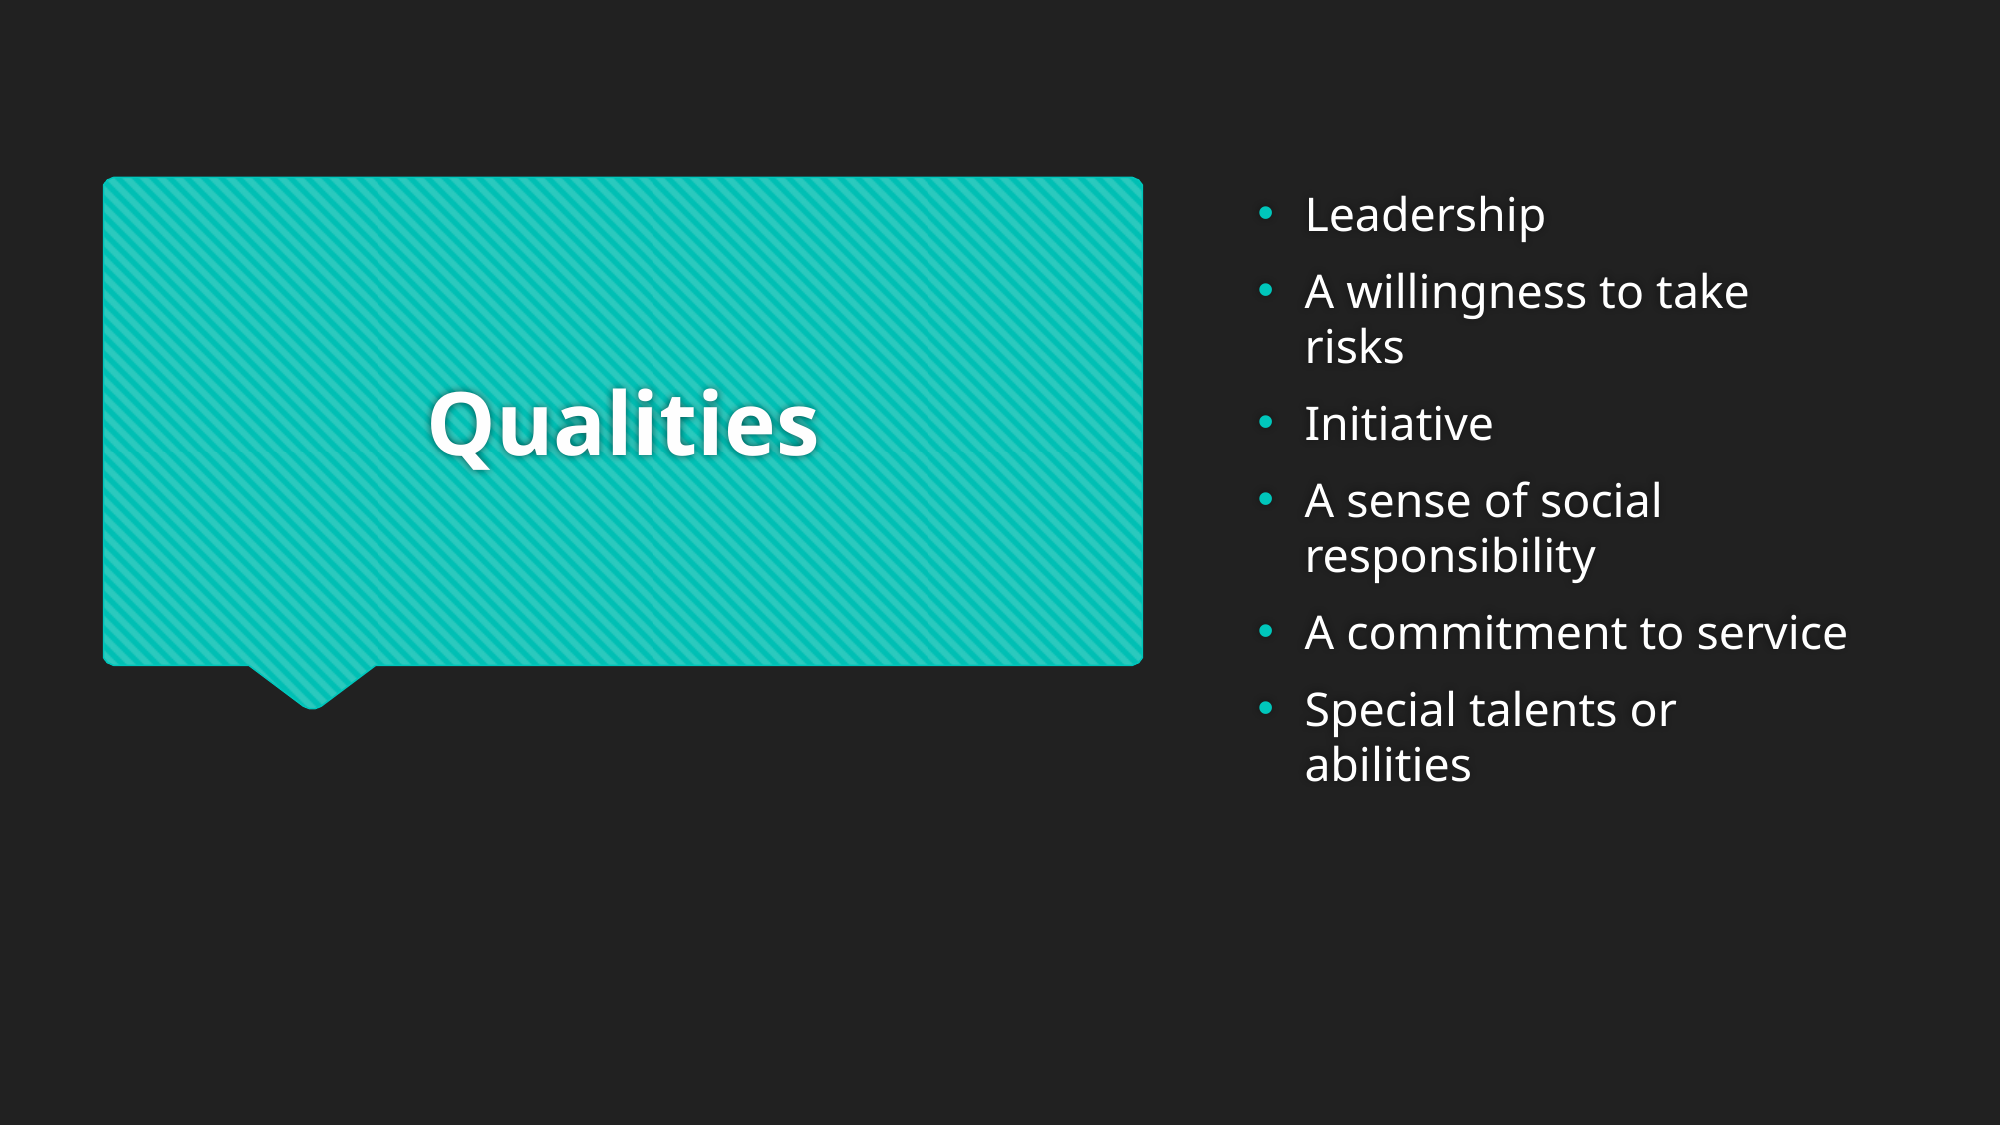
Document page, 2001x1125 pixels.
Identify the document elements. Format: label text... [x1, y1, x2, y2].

title Qualities [139, 203, 1107, 638]
list Leadership A willingness to take risks Initiative A sense of social responsibility A commitment to service Special talents or abilities [1242, 177, 1868, 846]
